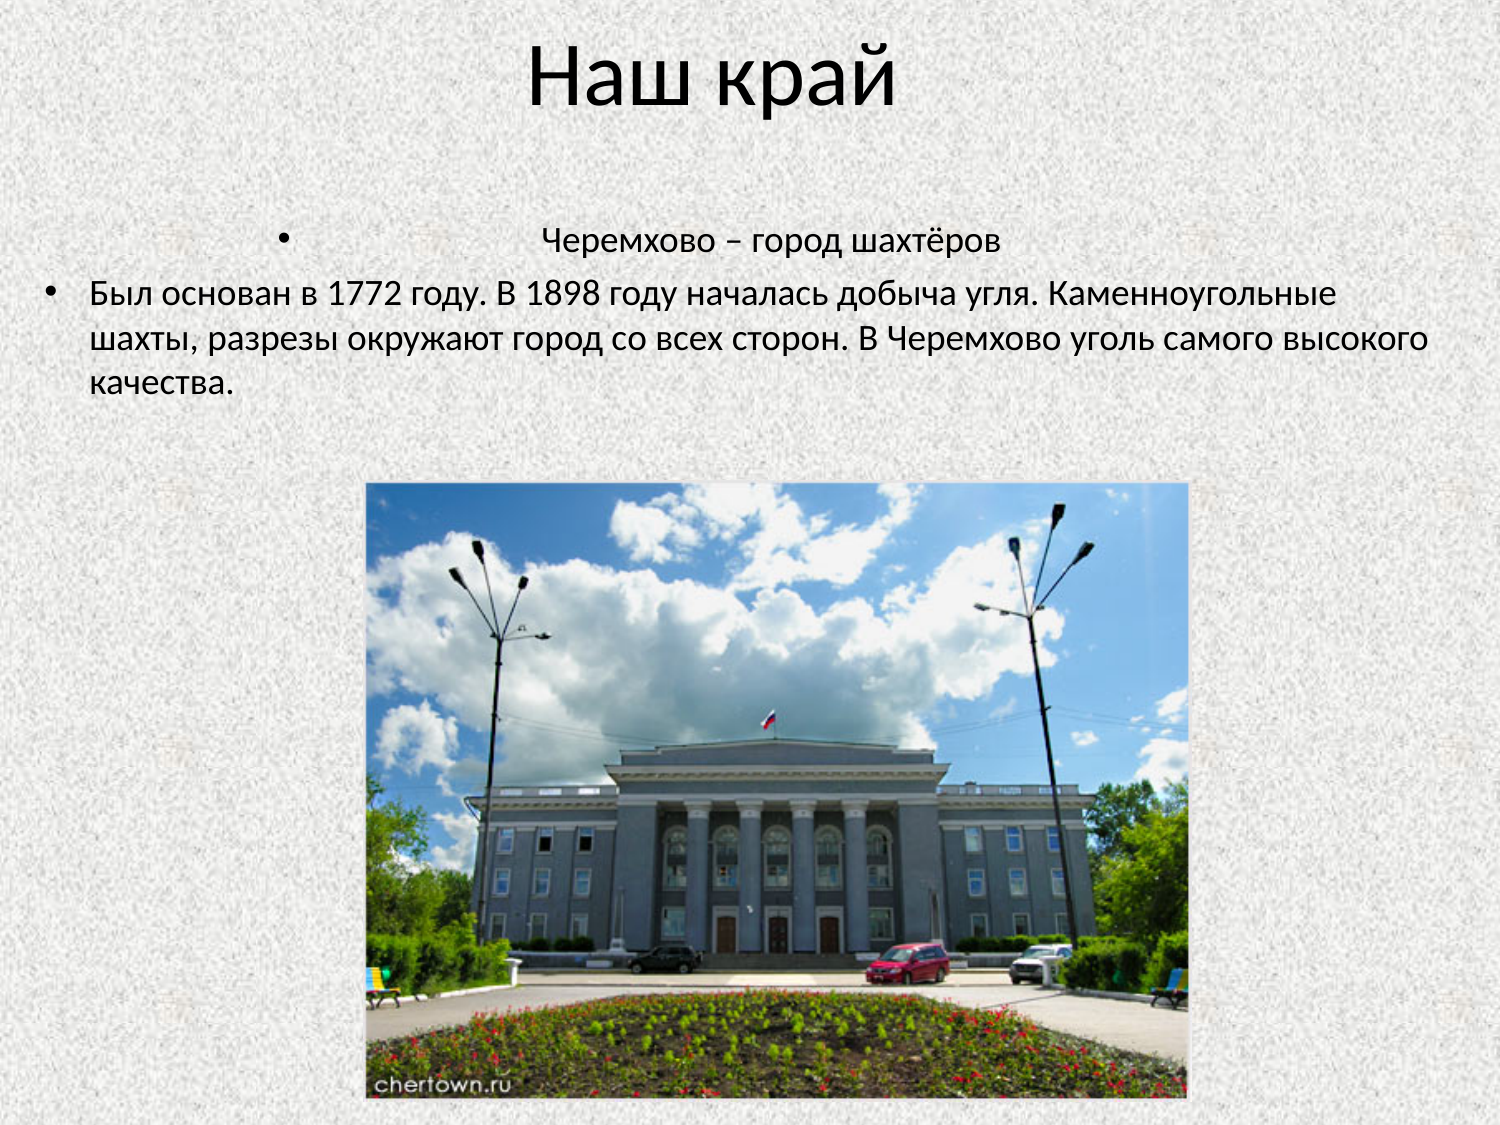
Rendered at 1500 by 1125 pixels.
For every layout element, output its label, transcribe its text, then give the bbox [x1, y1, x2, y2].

list Черемхово – город шахтёров Был основан в 1772 году. В 1898 году началась добыча угля. Каменноугольные шахты, разрезы окружают город со всех сторон. В Черемхово уголь самого высокого качества. [29, 208, 1470, 411]
picture [0, 0, 1500, 1125]
title Наш край [0, 0, 1425, 138]
